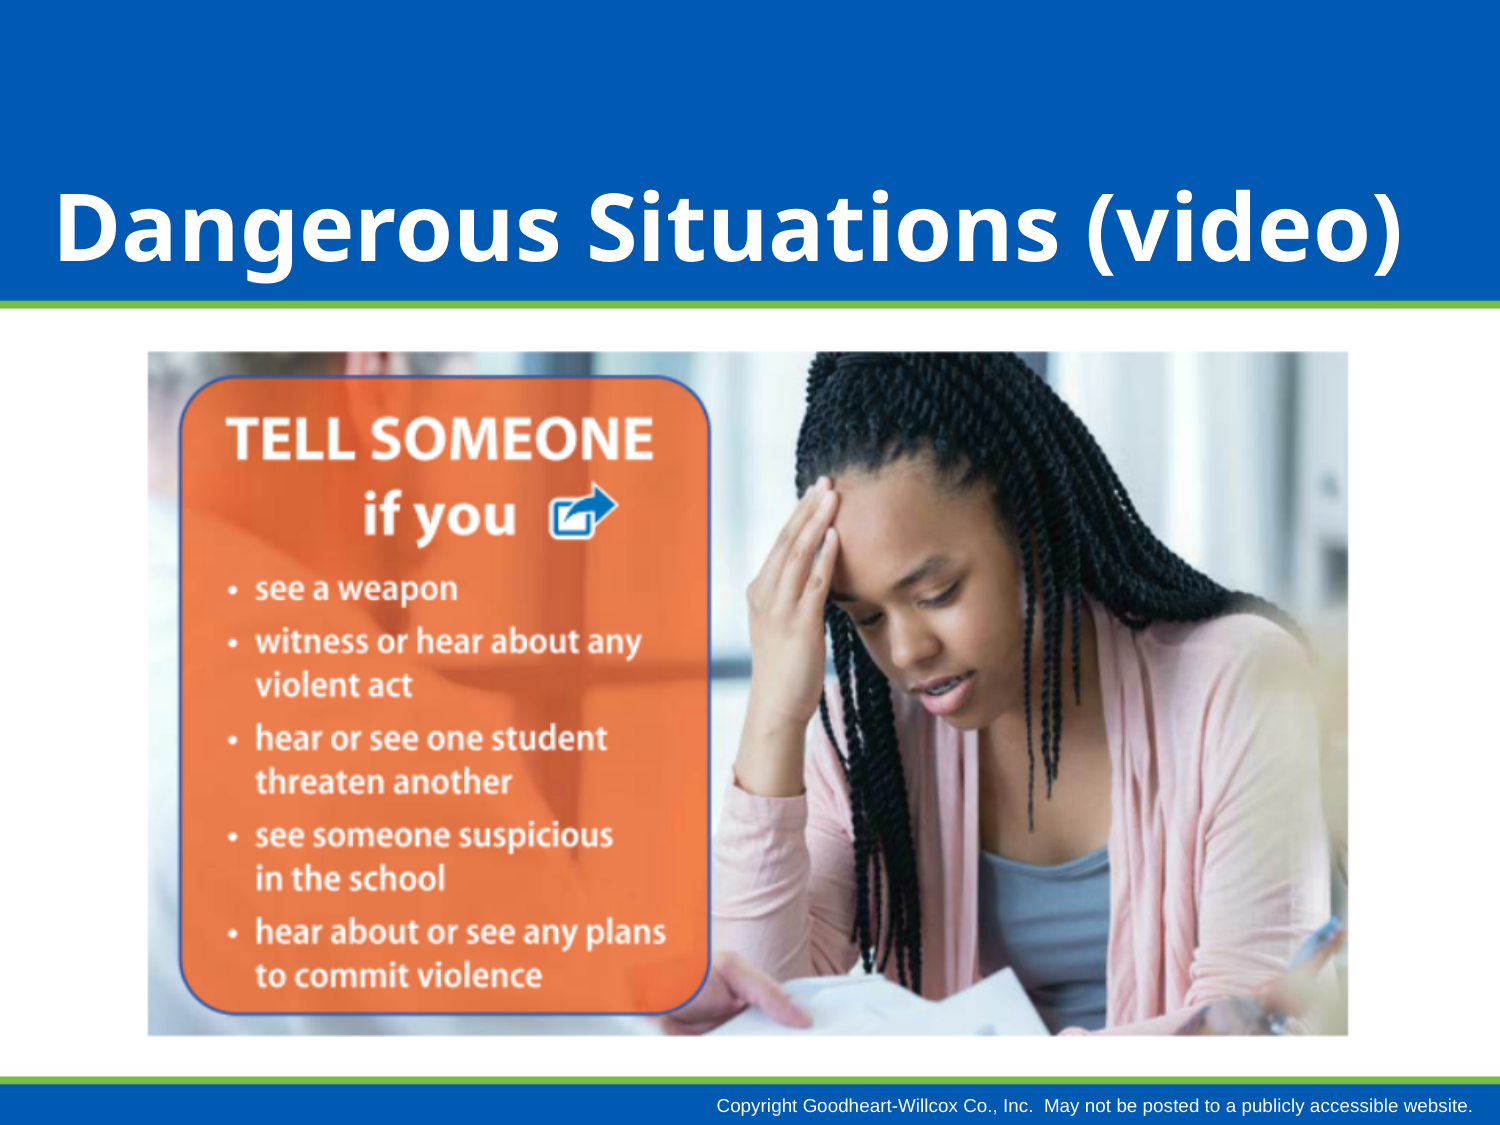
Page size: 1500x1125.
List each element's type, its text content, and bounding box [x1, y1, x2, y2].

title Dangerous Situations (video) [37, 39, 1463, 288]
picture [0, 0, 1500, 1125]
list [147, 347, 1353, 1041]
